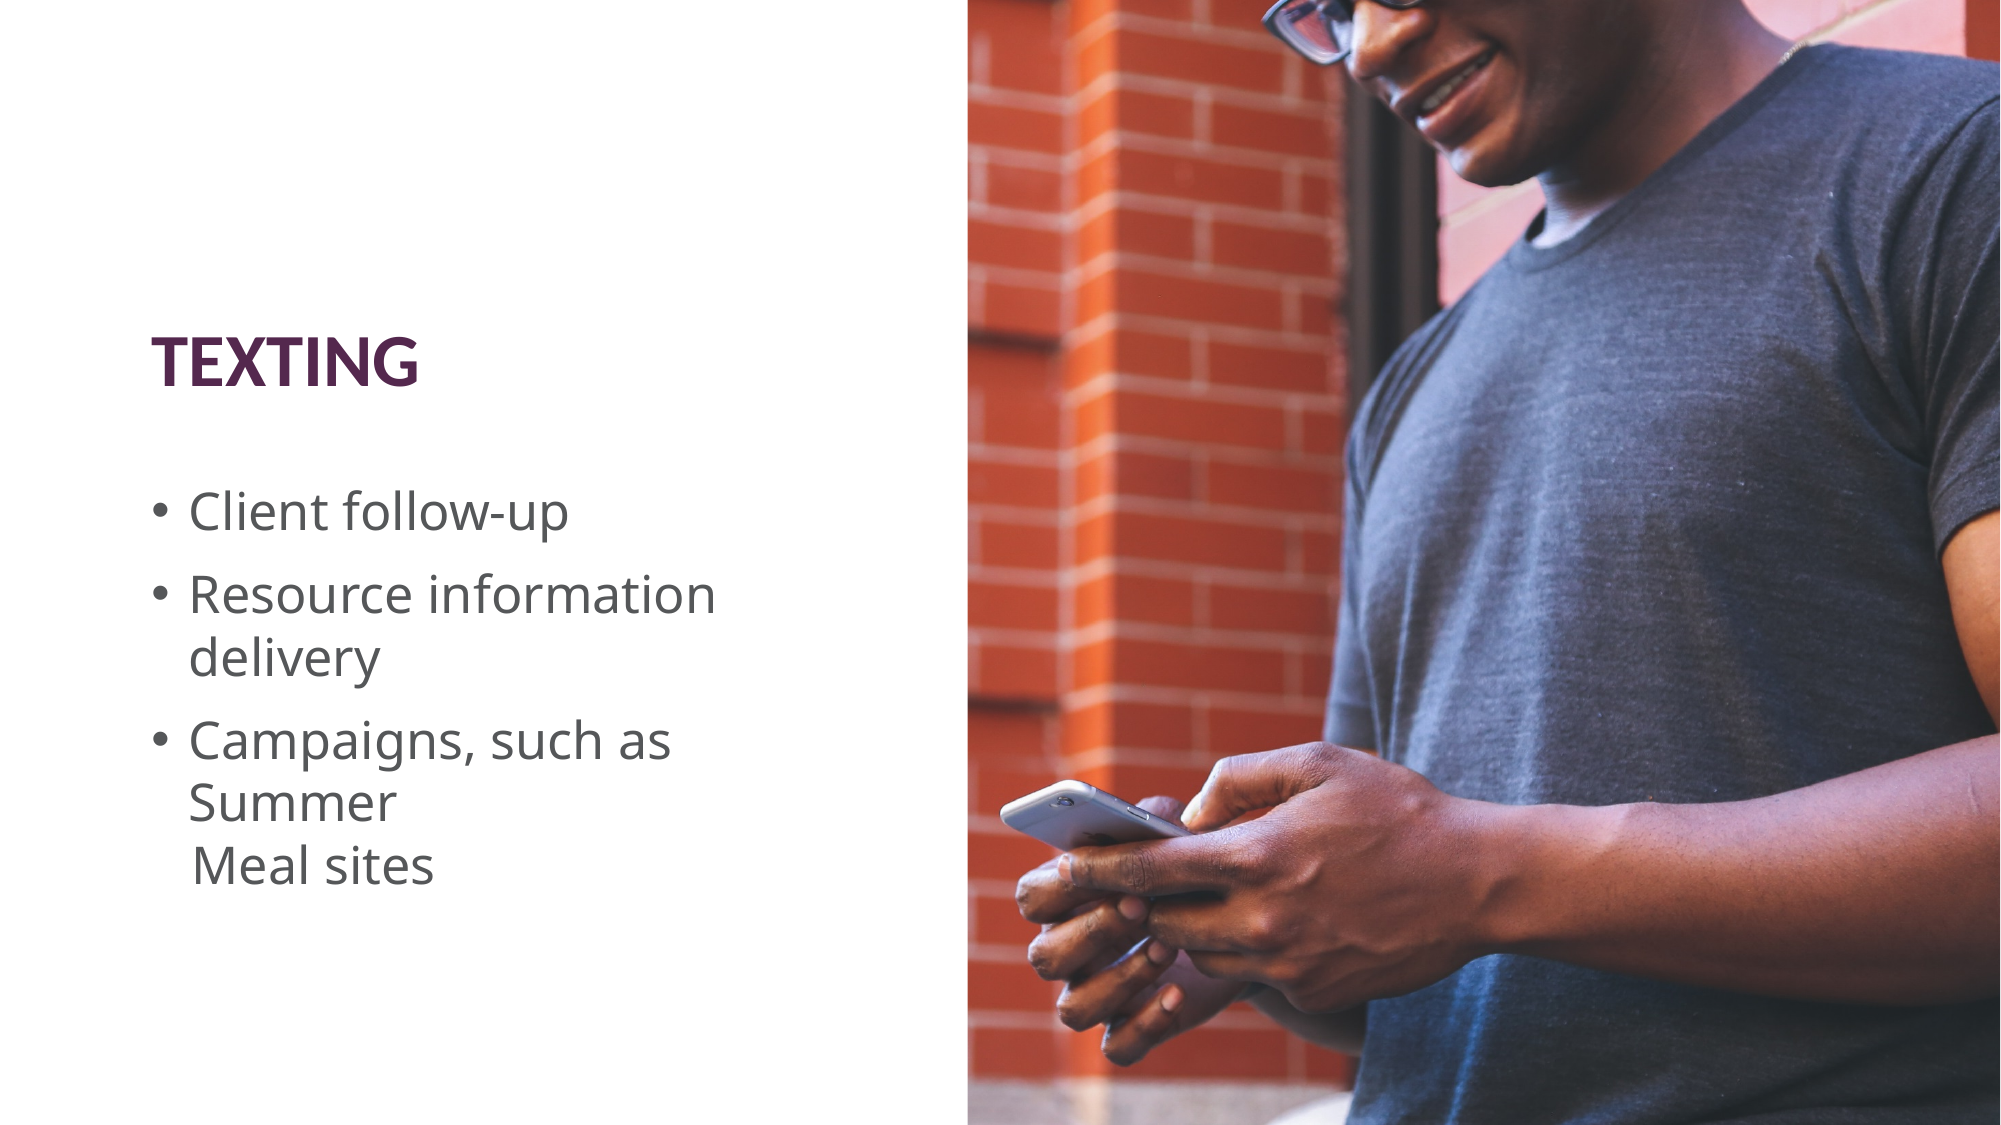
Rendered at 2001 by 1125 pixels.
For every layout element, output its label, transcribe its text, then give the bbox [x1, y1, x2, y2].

text_box TEXTING [136, 253, 643, 471]
picture [967, 0, 2001, 1125]
text_box Client follow-up Resource information delivery Campaigns, such as Summer Meal sites [136, 471, 881, 914]
